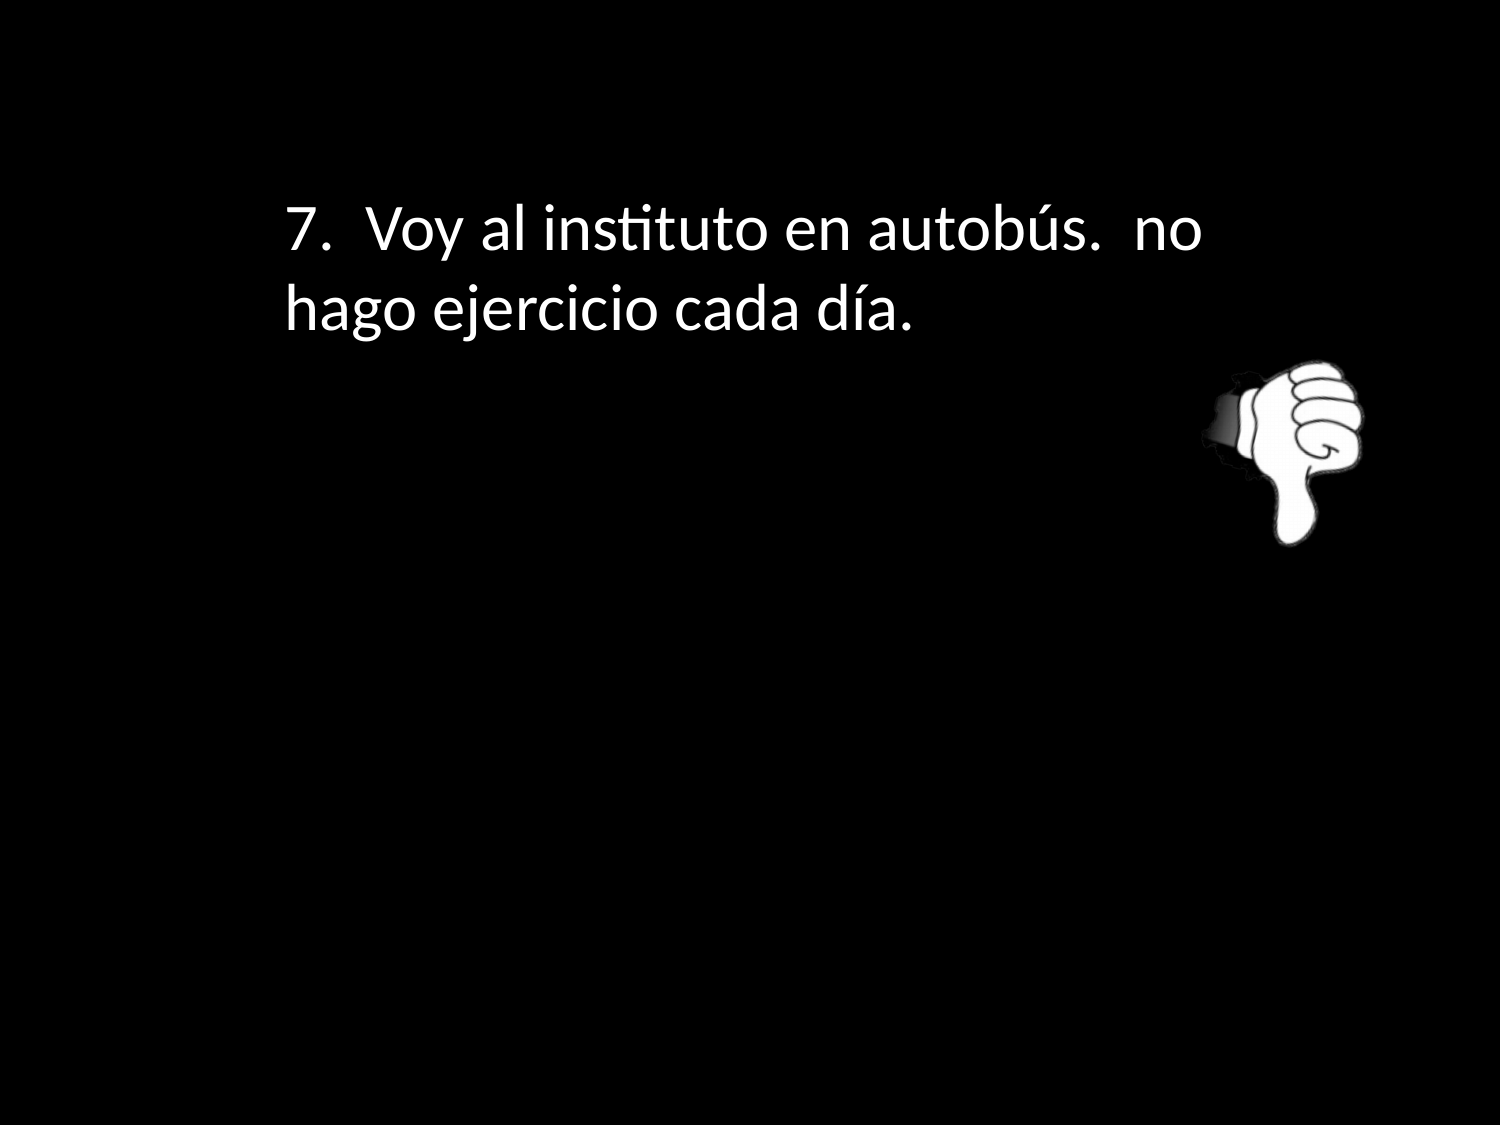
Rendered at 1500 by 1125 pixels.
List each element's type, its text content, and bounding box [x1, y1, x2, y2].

text_box 7. Voy al instituto en autobús. no hago ejercicio cada día. [269, 176, 1279, 352]
picture [1167, 330, 1390, 572]
